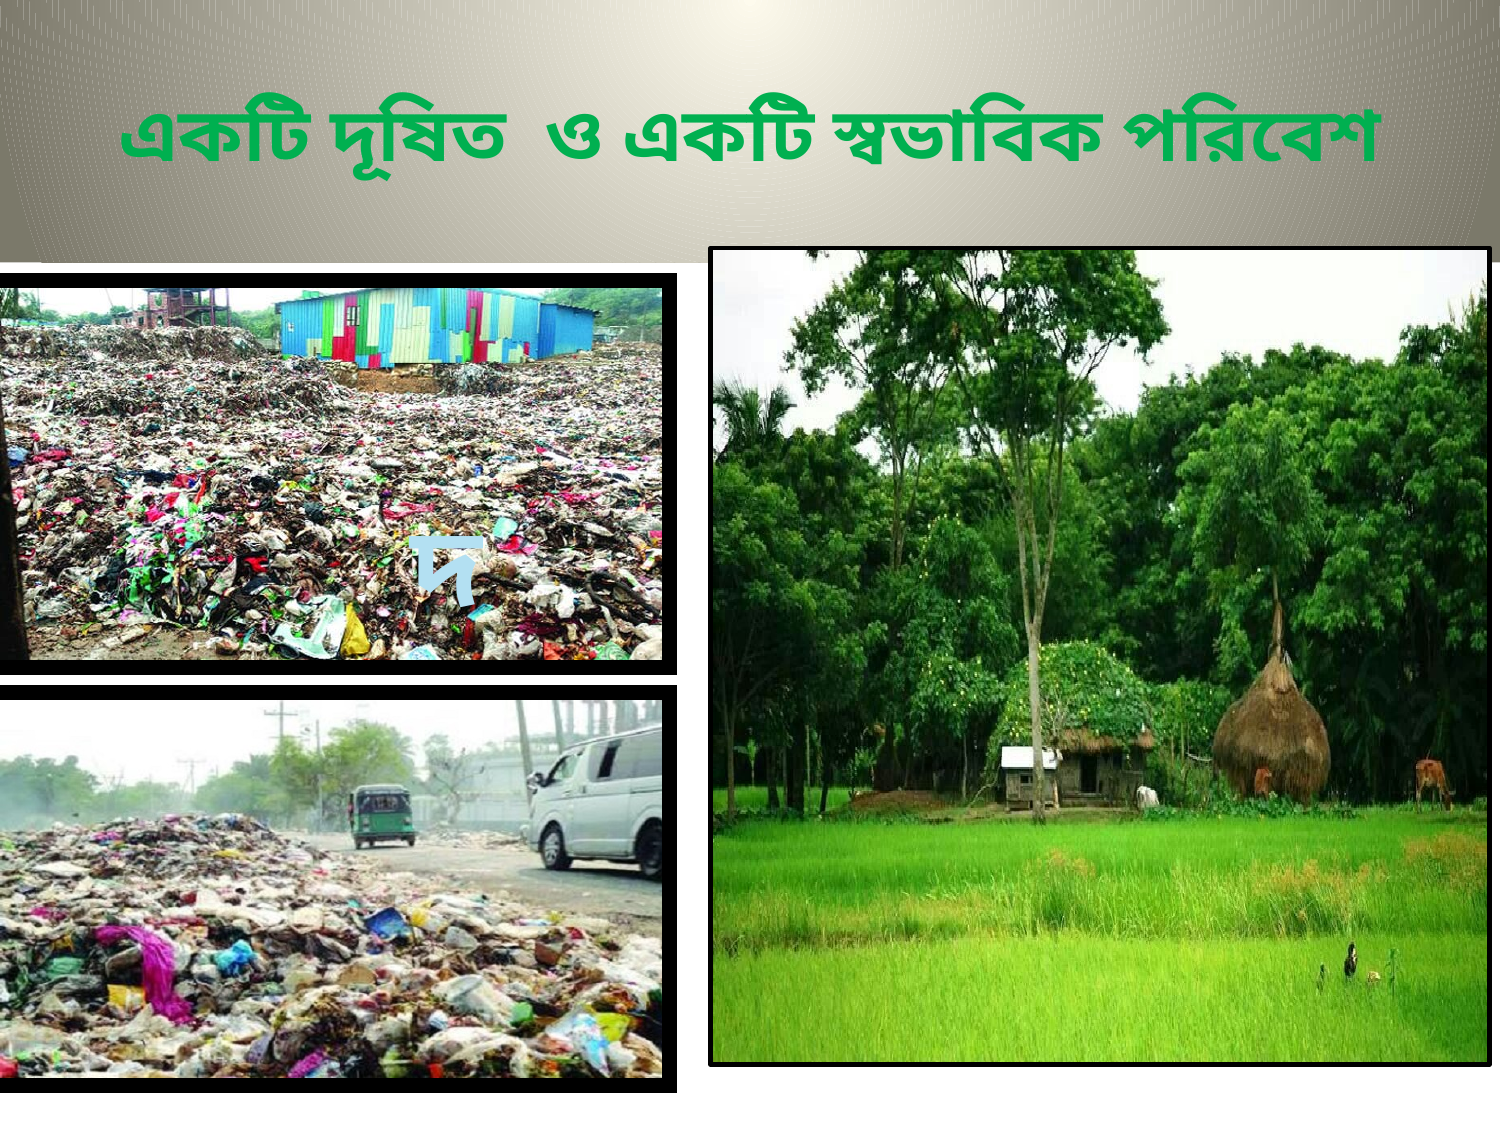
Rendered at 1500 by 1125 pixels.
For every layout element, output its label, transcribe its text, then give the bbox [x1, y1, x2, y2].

picture [712, 249, 1488, 1063]
title একটি দূষিত ও একটি স্বভাবিক পরিবেশ [0, 0, 1500, 263]
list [0, 699, 663, 1079]
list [0, 287, 663, 661]
